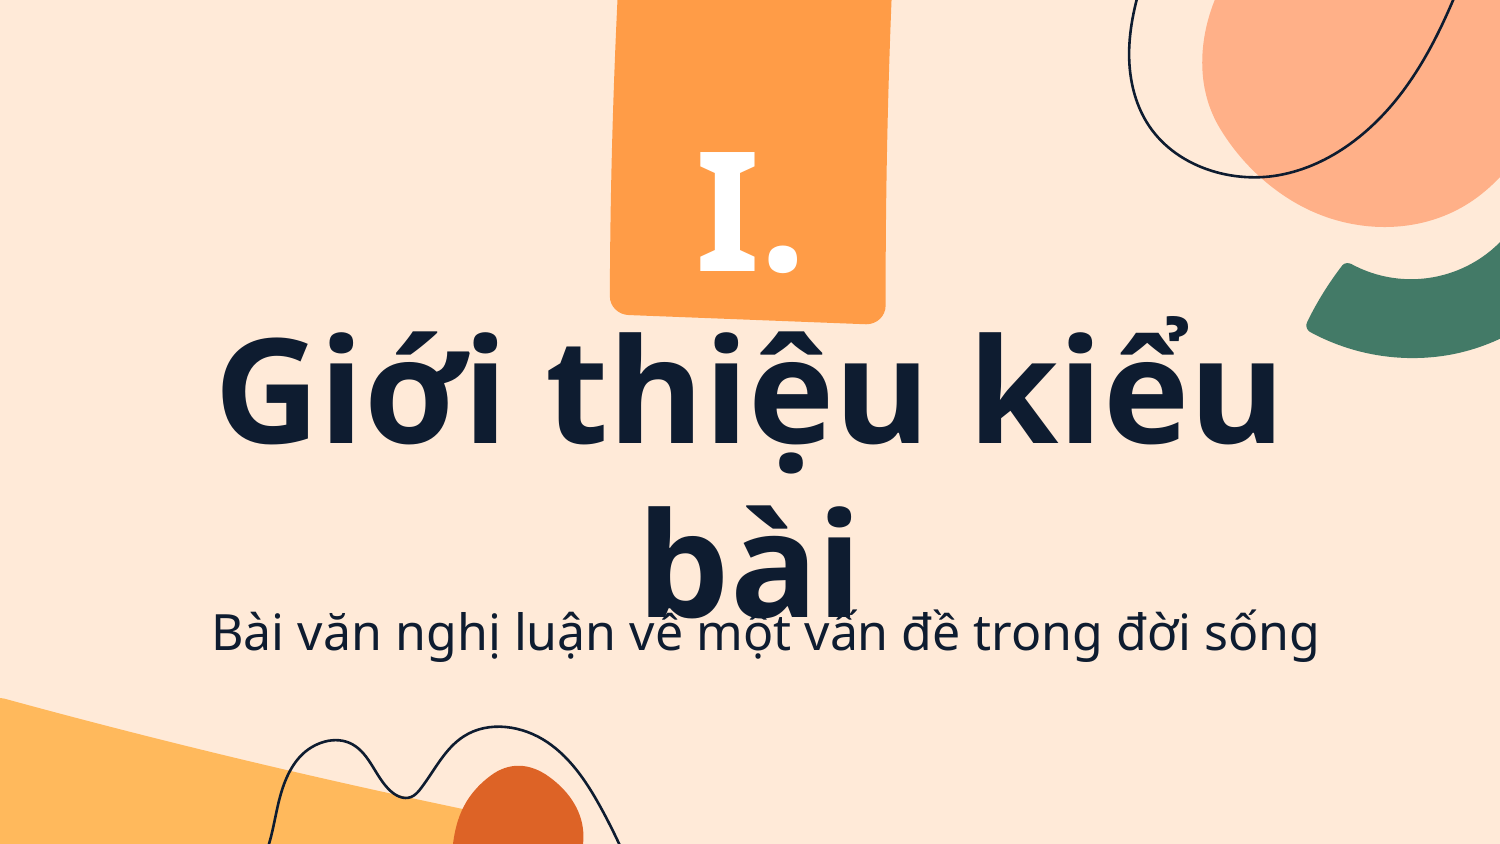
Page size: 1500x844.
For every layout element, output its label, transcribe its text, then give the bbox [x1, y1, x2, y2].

title I. [632, 119, 871, 290]
title Giới thiệu kiểu bài [92, 383, 1408, 561]
subtitle Bài văn nghị luận về một vấn đề trong đời sống [158, 591, 1352, 670]
text_box [609, 0, 892, 325]
